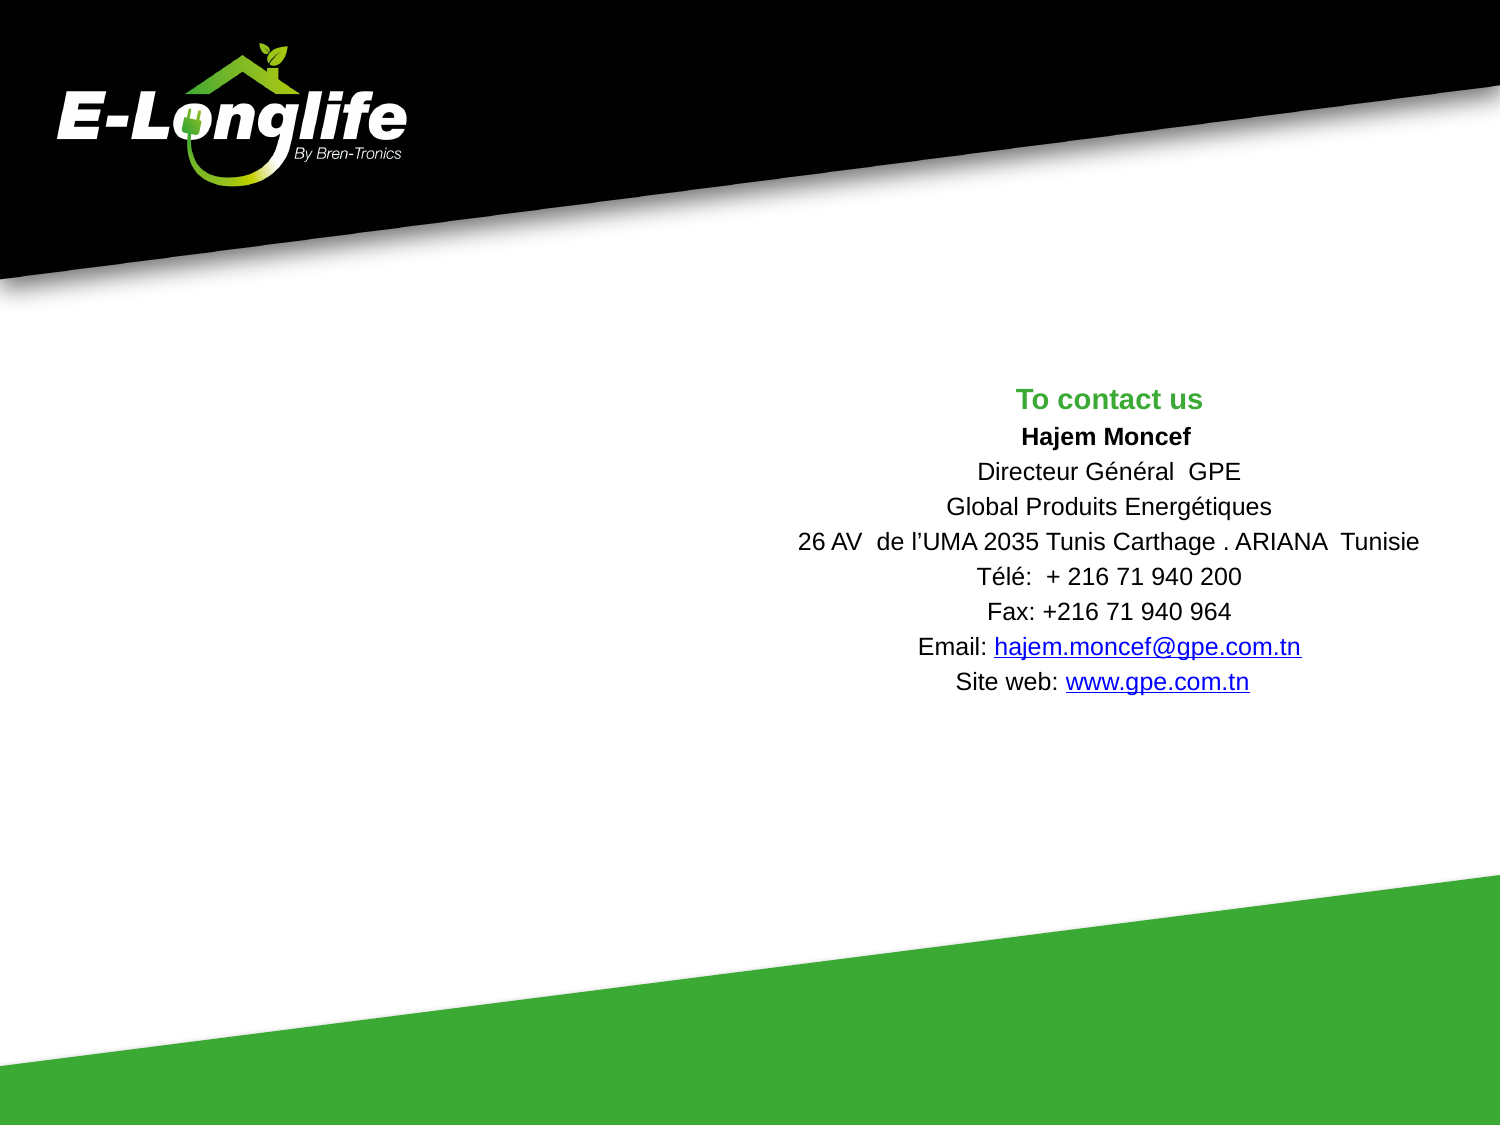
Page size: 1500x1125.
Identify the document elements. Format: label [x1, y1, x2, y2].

text_box [0, 0, 1500, 1125]
